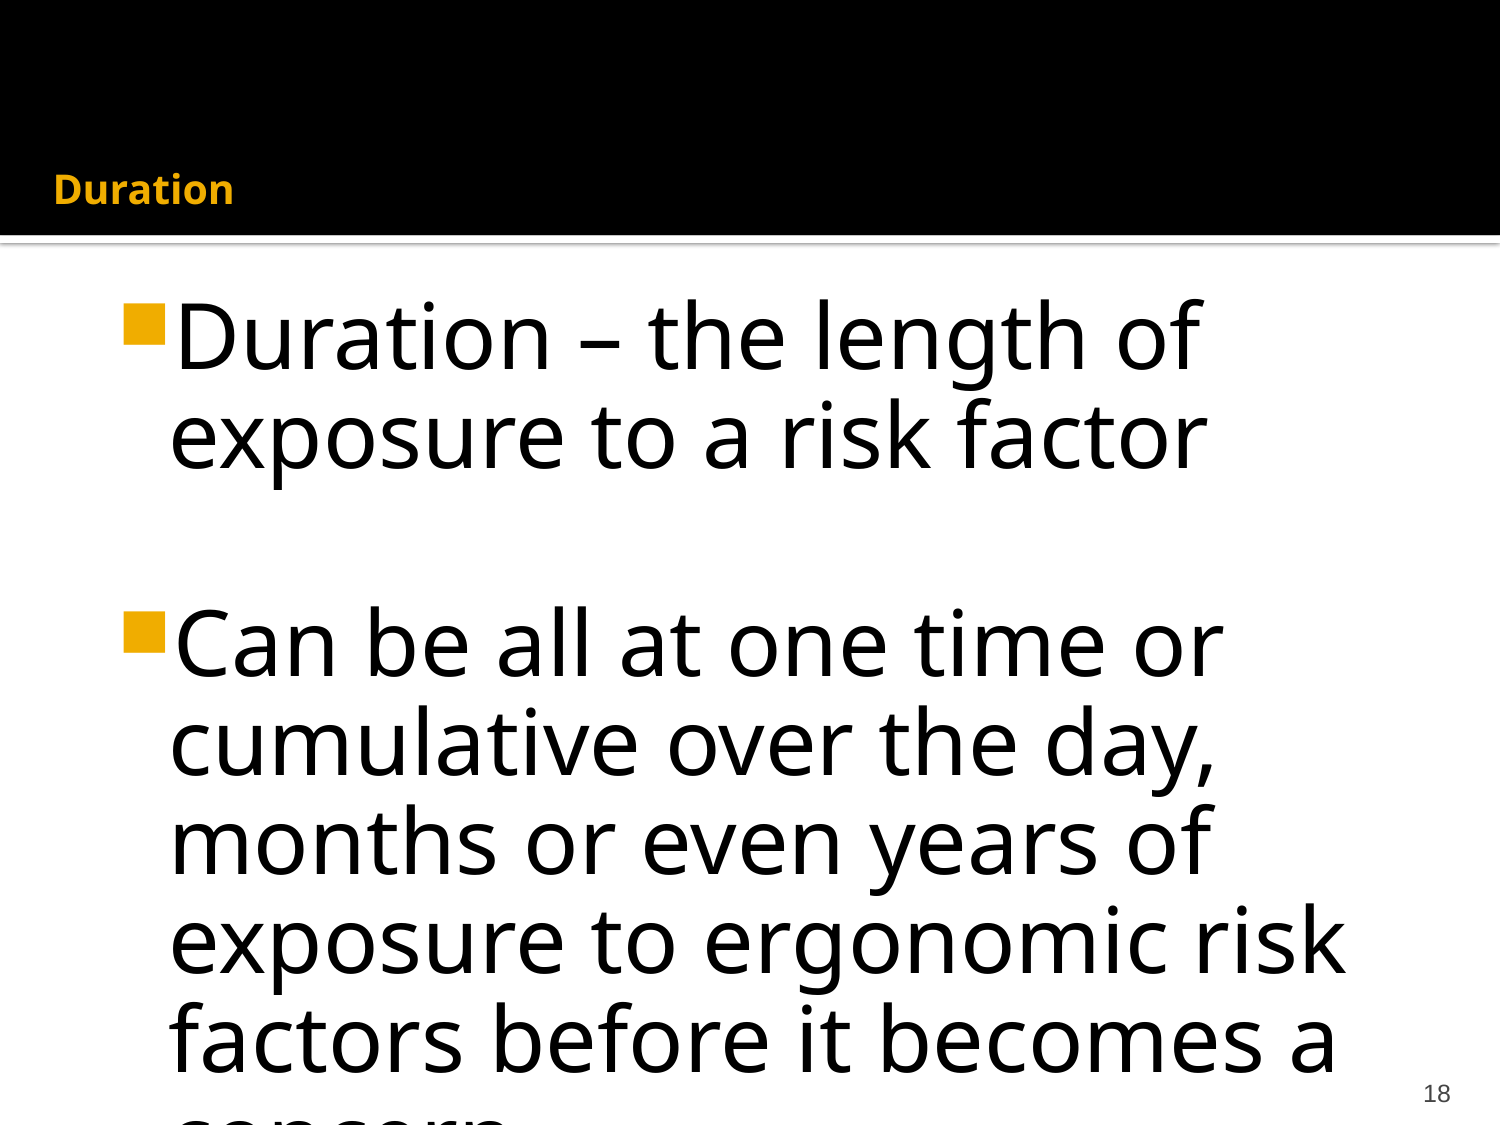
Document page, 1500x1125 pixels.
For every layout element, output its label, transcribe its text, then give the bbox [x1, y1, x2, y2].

list Duration – the length of exposure to a risk factor Can be all at one time or cumulative over the day, months or even years of exposure to ergonomic risk factors before it becomes a concern. [87, 275, 1450, 1038]
title Duration [37, 155, 1463, 220]
slide_number 18 [1345, 1062, 1467, 1108]
